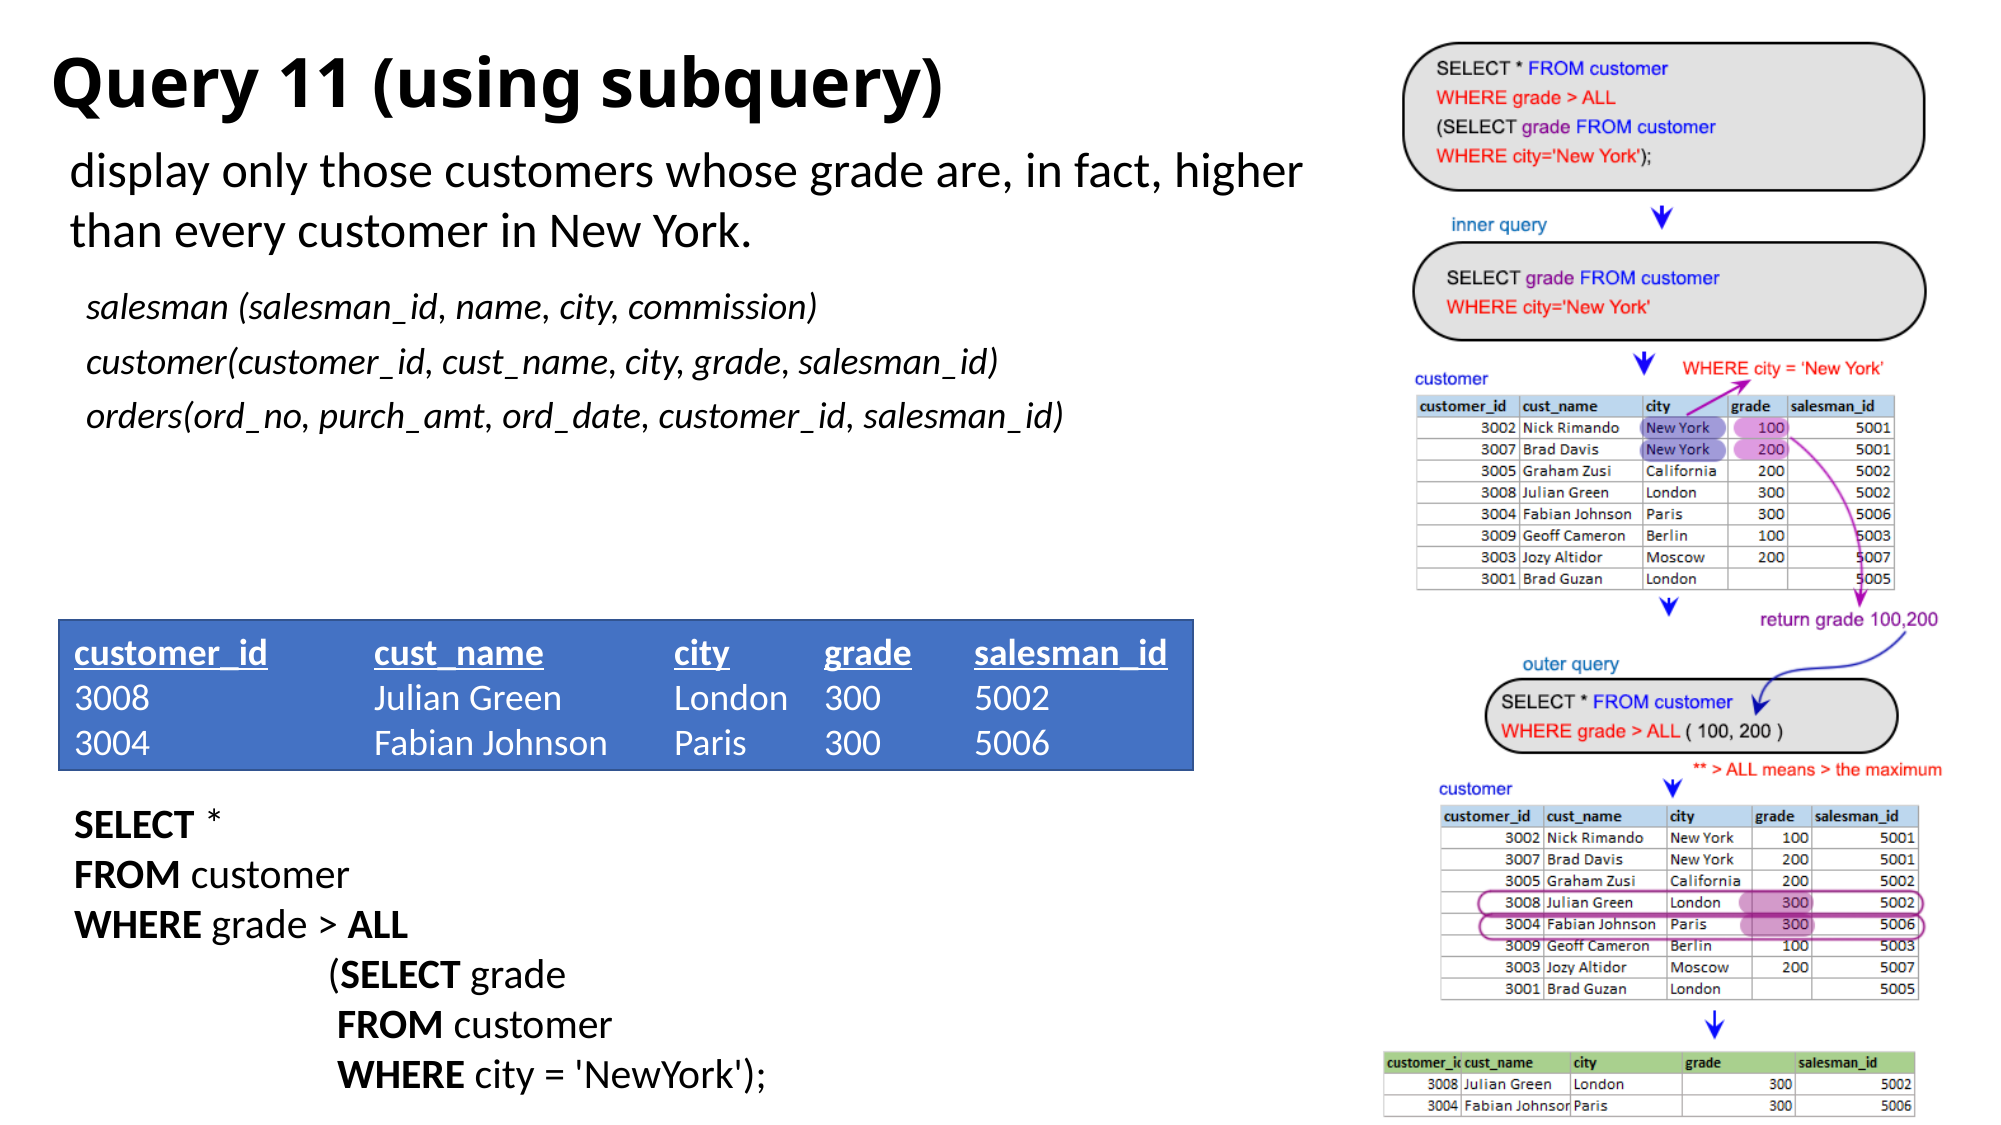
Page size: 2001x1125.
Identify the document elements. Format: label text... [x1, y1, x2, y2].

text_box salesman (salesman_id, name, city, commission) customer(customer_id, cust_name, city, grade, salesman_id) orders(ord_no, purch_amt, ord_date, customer_id, salesman_id) [71, 285, 1116, 444]
text_box display only those customers whose grade are, in fact, higher than every customer in New York. [54, 130, 1368, 266]
picture [1368, 28, 1965, 1125]
title Query 11 (using subquery) [35, 17, 1064, 154]
text_box SELECT * FROM customer WHERE grade > ALL (SELECT grade FROM customer WHERE city = 'NewYork'); [59, 789, 846, 1105]
text_box customer_id cust_name city grade salesman_id 3008 Julian Green London 300 5002 3004 Fabian Johnson Paris 300 5006 [58, 619, 1194, 771]
